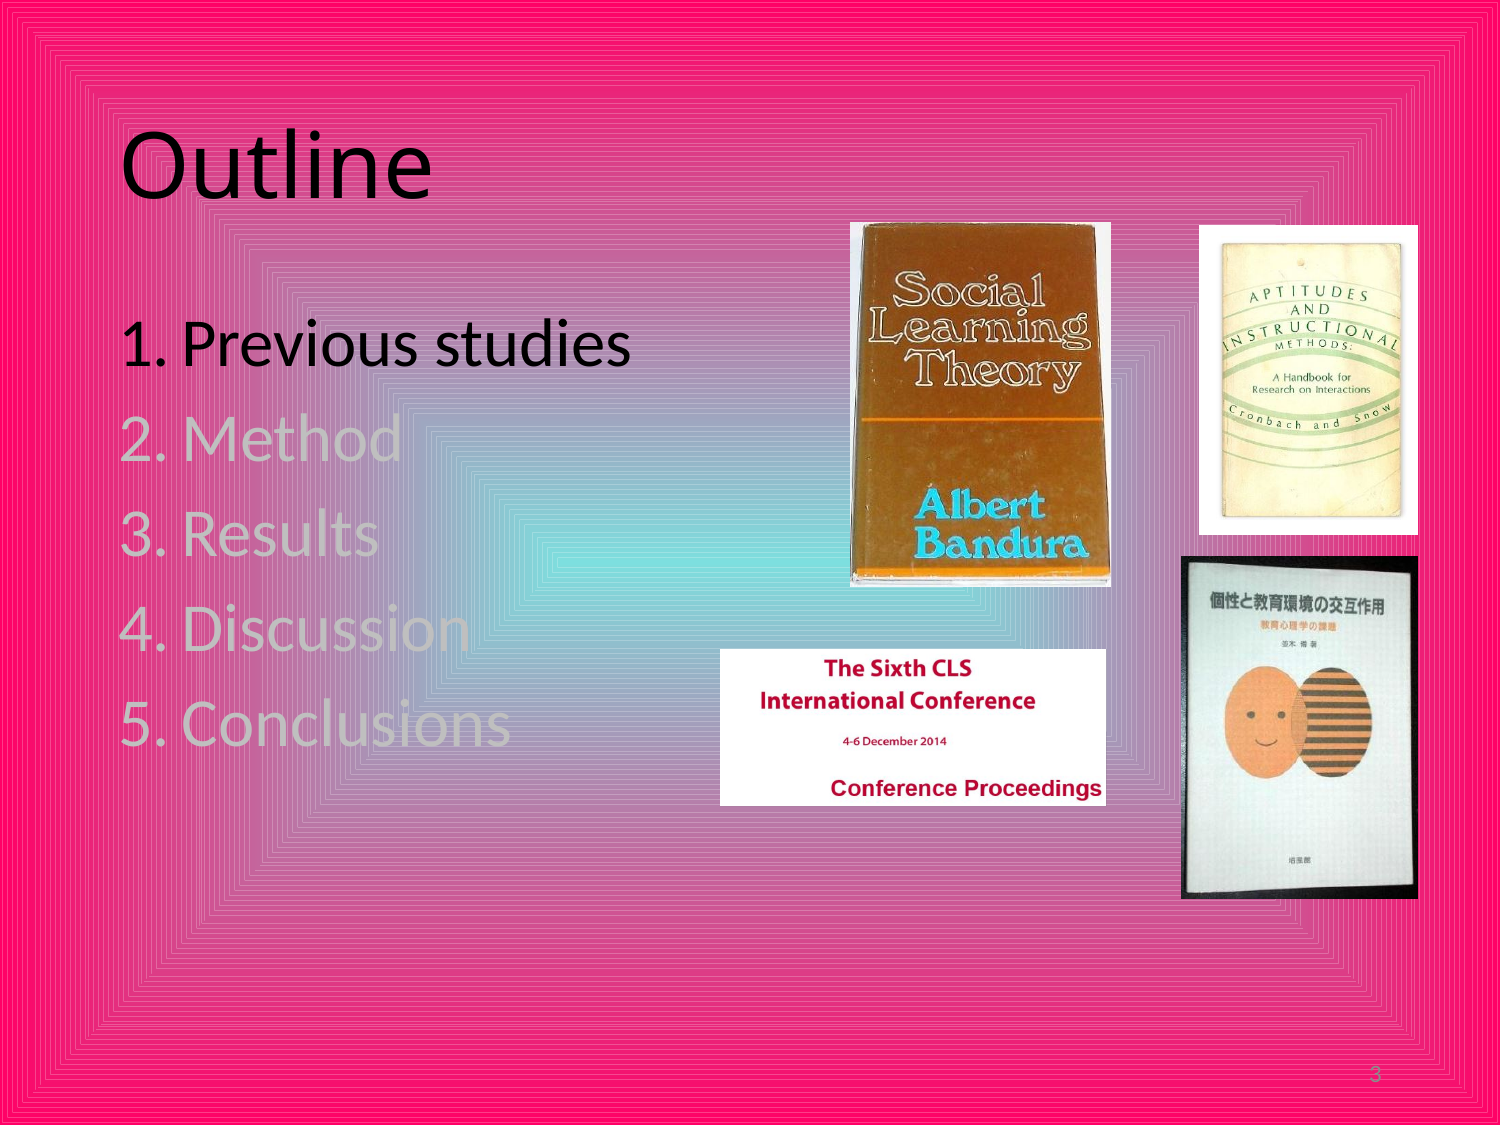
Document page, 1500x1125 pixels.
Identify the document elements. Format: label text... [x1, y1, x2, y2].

list Previous studies Method Results Discussion Conclusions [103, 299, 1397, 1014]
picture [850, 222, 1111, 587]
picture [1199, 225, 1418, 535]
picture [720, 649, 1107, 807]
title Outline [103, 59, 1397, 278]
picture [1181, 556, 1418, 899]
slide_number 3 [1059, 1042, 1397, 1103]
